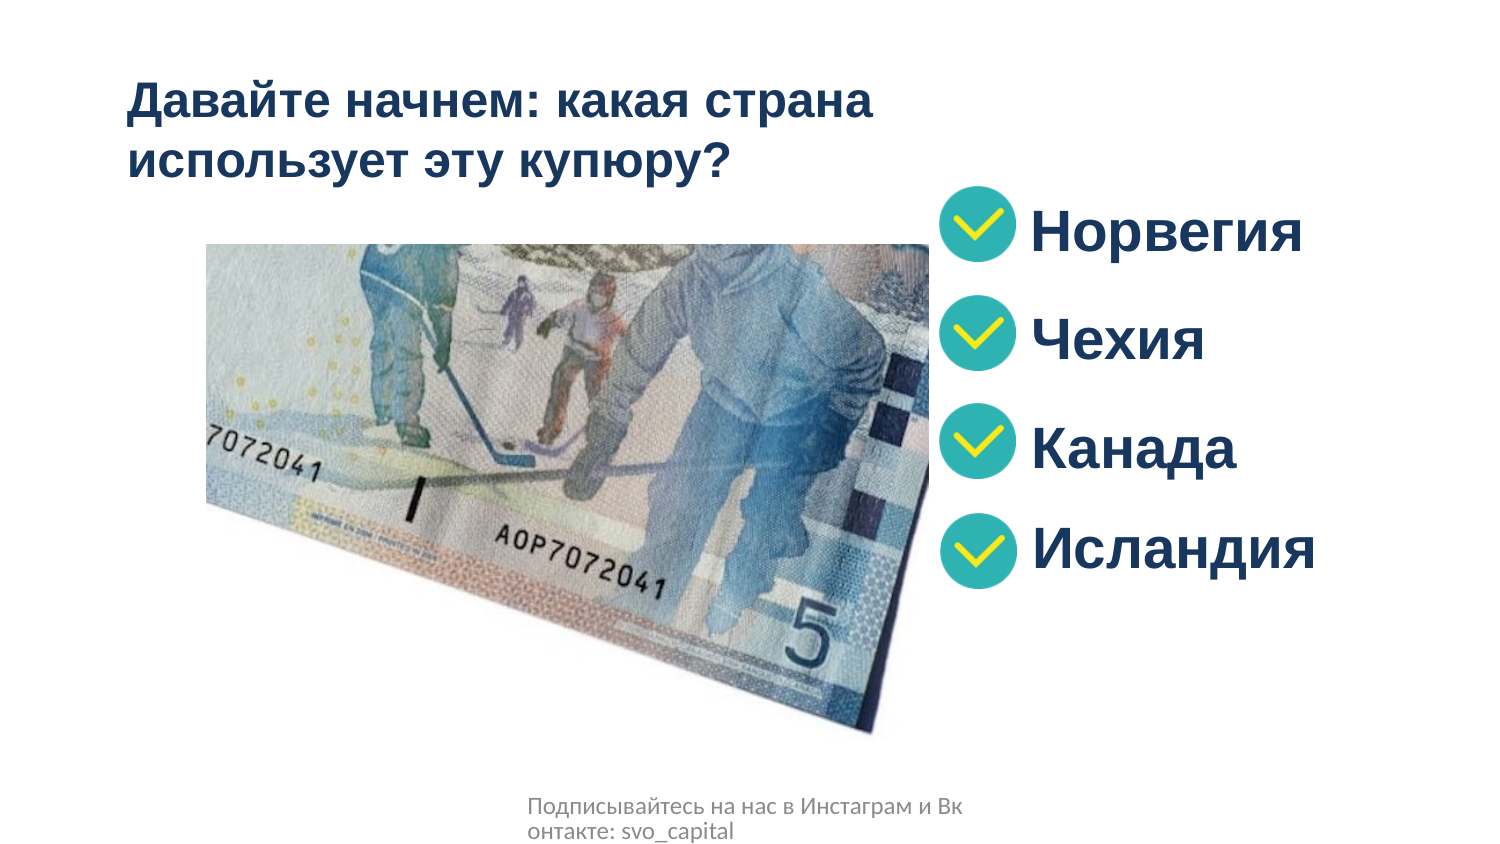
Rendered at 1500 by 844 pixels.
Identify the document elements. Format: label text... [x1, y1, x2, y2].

text_box Исландия [1021, 502, 1333, 588]
footer Подписывайтесь на нас в Инстаграм и Вконтакте: svo_capital [512, 782, 988, 827]
text_box Норвегия [1015, 185, 1388, 271]
text_box Чехия [1021, 294, 1222, 379]
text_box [939, 186, 1017, 589]
text_box Канада [1021, 402, 1253, 488]
text_box Давайте начнем: какая страна использует эту купюру? [112, 59, 1093, 195]
picture [206, 244, 929, 741]
